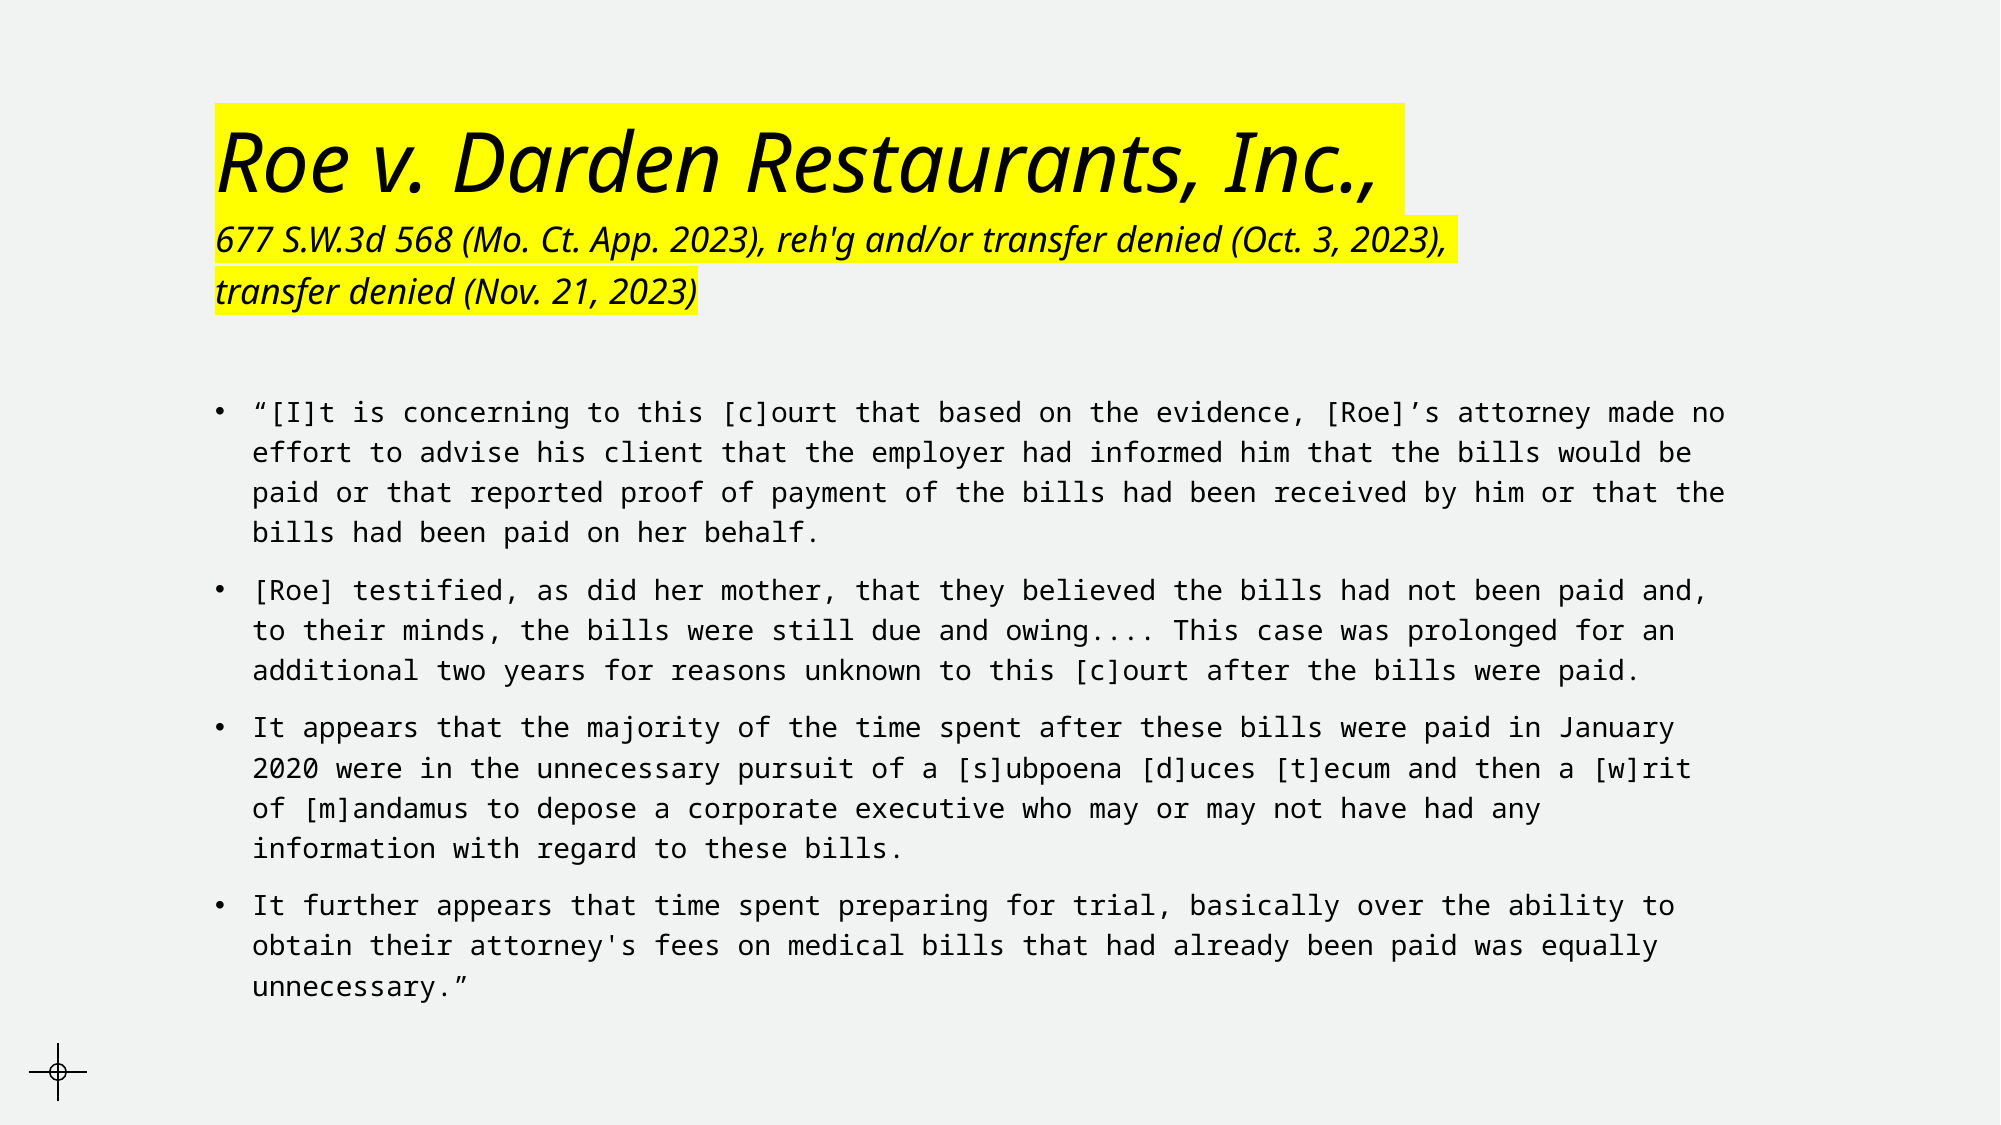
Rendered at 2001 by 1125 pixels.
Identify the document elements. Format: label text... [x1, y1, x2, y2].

title Roe v. Darden Restaurants, Inc., 677 S.W.3d 568 (Mo. Ct. App. 2023), reh'g and/or transfer denied (Oct. 3, 2023), transfer denied (Nov. 21, 2023) [200, 59, 1758, 319]
list “[I]t is concerning to this [c]ourt that based on the evidence, [Roe]’s attorney made no effort to advise his client that the employer had informed him that the bills would be paid or that reported proof of payment of the bills had been received by him or that the bills had been paid on her behalf. [Roe] testified, as did her mother, that they believed the bills had not been paid and, to their minds, the bills were still due and owing.... This case was prolonged for an additional two years for reasons unknown to this [c]ourt after the bills were paid. It appears that the majority of the time spent after these bills were paid in January 2020 were in the unnecessary pursuit of a [s]ubpoena [d]uces [t]ecum and then a [w]rit of [m]andamus to depose a corporate executive who may or may not have had any information with regard to these bills. It further appears that time spent preparing for trial, basically over the ability to obtain their attorney's fees on medical bills that had already been paid was equally unnecessary.” [200, 380, 1758, 1013]
